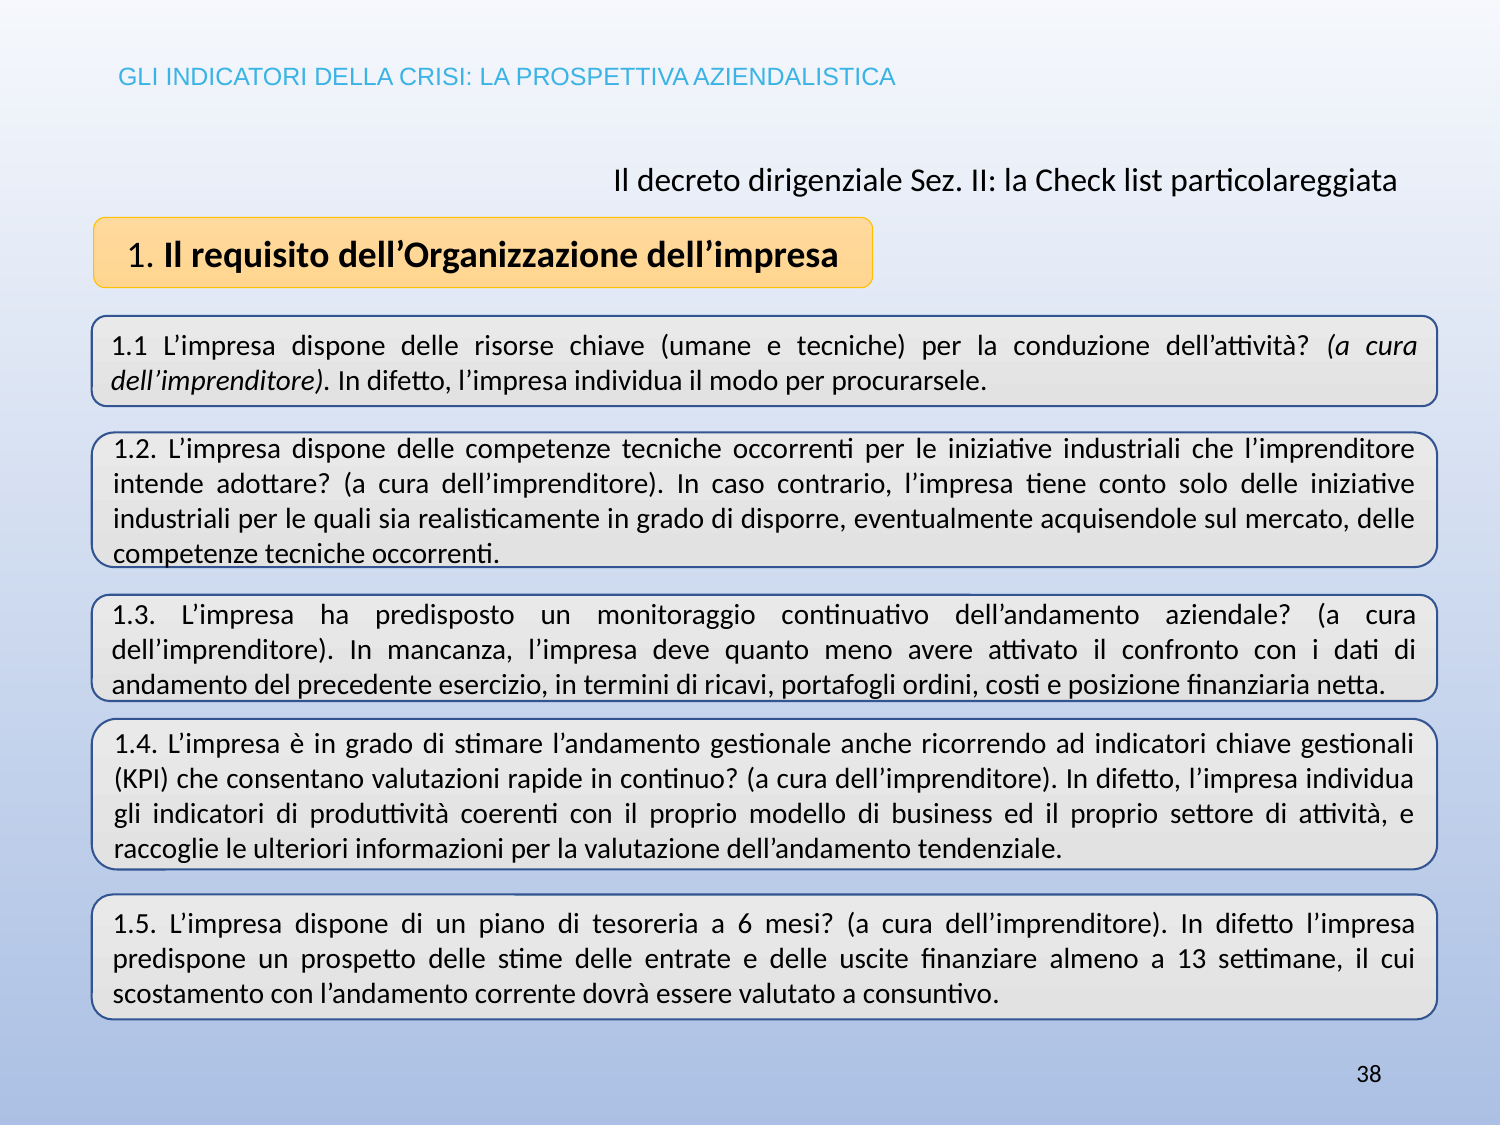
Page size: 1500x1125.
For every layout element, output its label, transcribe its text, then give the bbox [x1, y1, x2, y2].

text_box 1.3. L’impresa ha predisposto un monitoraggio continuativo dell’andamento aziendale? (a cura dell’imprenditore). In mancanza, l’impresa deve quanto meno avere attivato il confronto con i dati di andamento del precedente esercizio, in termini di ricavi, portafogli ordini, costi e posizione finanziaria netta. [90, 593, 1439, 703]
text_box 1.1 L’impresa dispone delle risorse chiave (umane e tecniche) per la conduzione dell’attività? (a cura dell’imprenditore). In difetto, l’impresa individua il modo per procurarsele. [90, 314, 1439, 408]
text_box 1.5. L’impresa dispone di un piano di tesoreria a 6 mesi? (a cura dell’imprenditore). In difetto l’impresa predispone un prospetto delle stime delle entrate e delle uscite finanziare almeno a 13 settimane, il cui scostamento con l’andamento corrente dovrà essere valutato a consuntivo. [90, 893, 1439, 1021]
text_box 1.2. L’impresa dispone delle competenze tecniche occorrenti per le iniziative industriali che l’imprenditore intende adottare? (a cura dell’imprenditore). In caso contrario, l’impresa tiene conto solo delle iniziative industriali per le quali sia realisticamente in grado di disporre, eventualmente acquisendole sul mercato, delle competenze tecniche occorrenti. [90, 431, 1439, 569]
text_box 1. Il requisito dell’Organizzazione dell’impresa [93, 216, 874, 289]
title Il decreto dirigenziale Sez. II: la Check list particolareggiata [598, 140, 1449, 207]
text_box 1.4. L’impresa è in grado di stimare l’andamento gestionale anche ricorrendo ad indicatori chiave gestionali (KPI) che consentano valutazioni rapide in continuo? (a cura dell’imprenditore). In difetto, l’impresa individua gli indicatori di produttività coerenti con il proprio modello di business ed il proprio settore di attività, e raccoglie le ulteriori informazioni per la valutazione dell’andamento tendenziale. [90, 717, 1439, 871]
slide_number 38 [1059, 1042, 1397, 1103]
text_box GLI INDICATORI DELLA CRISI: LA PROSPETTIVA AZIENDALISTICA [103, 53, 1151, 99]
